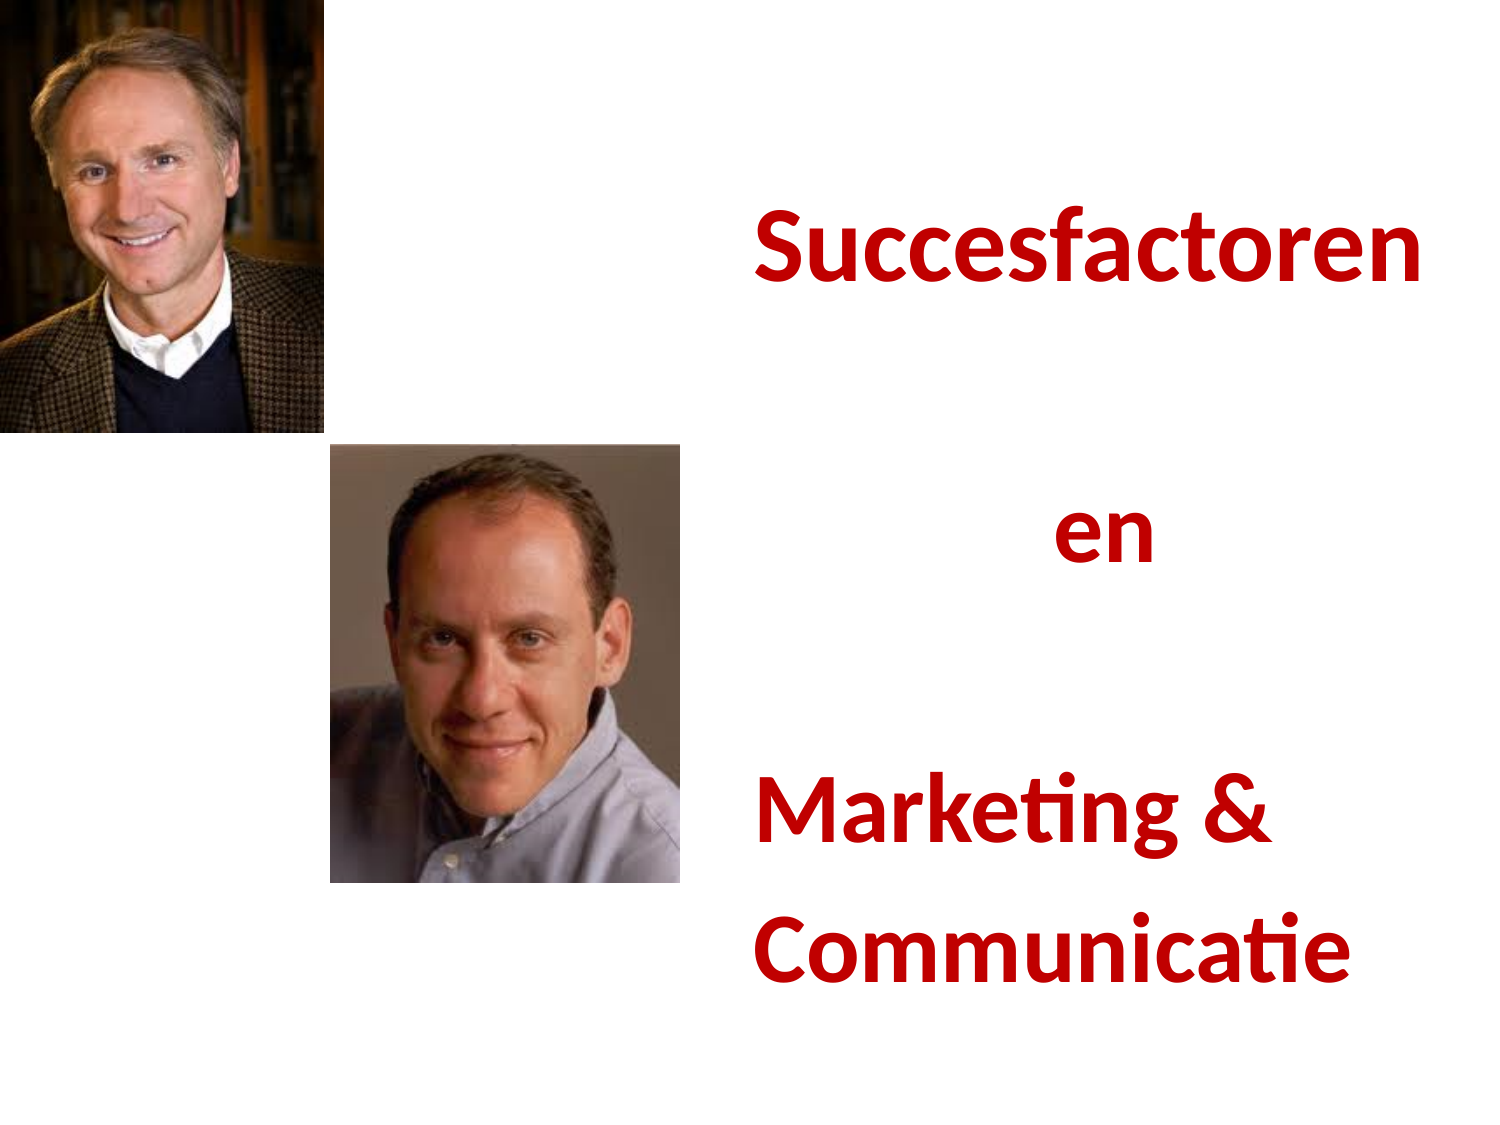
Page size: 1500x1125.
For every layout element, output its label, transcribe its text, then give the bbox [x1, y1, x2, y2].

subtitle Succesfactoren en Marketing & Communicatie [738, 113, 1447, 1059]
picture [330, 444, 680, 884]
picture [0, 0, 325, 433]
